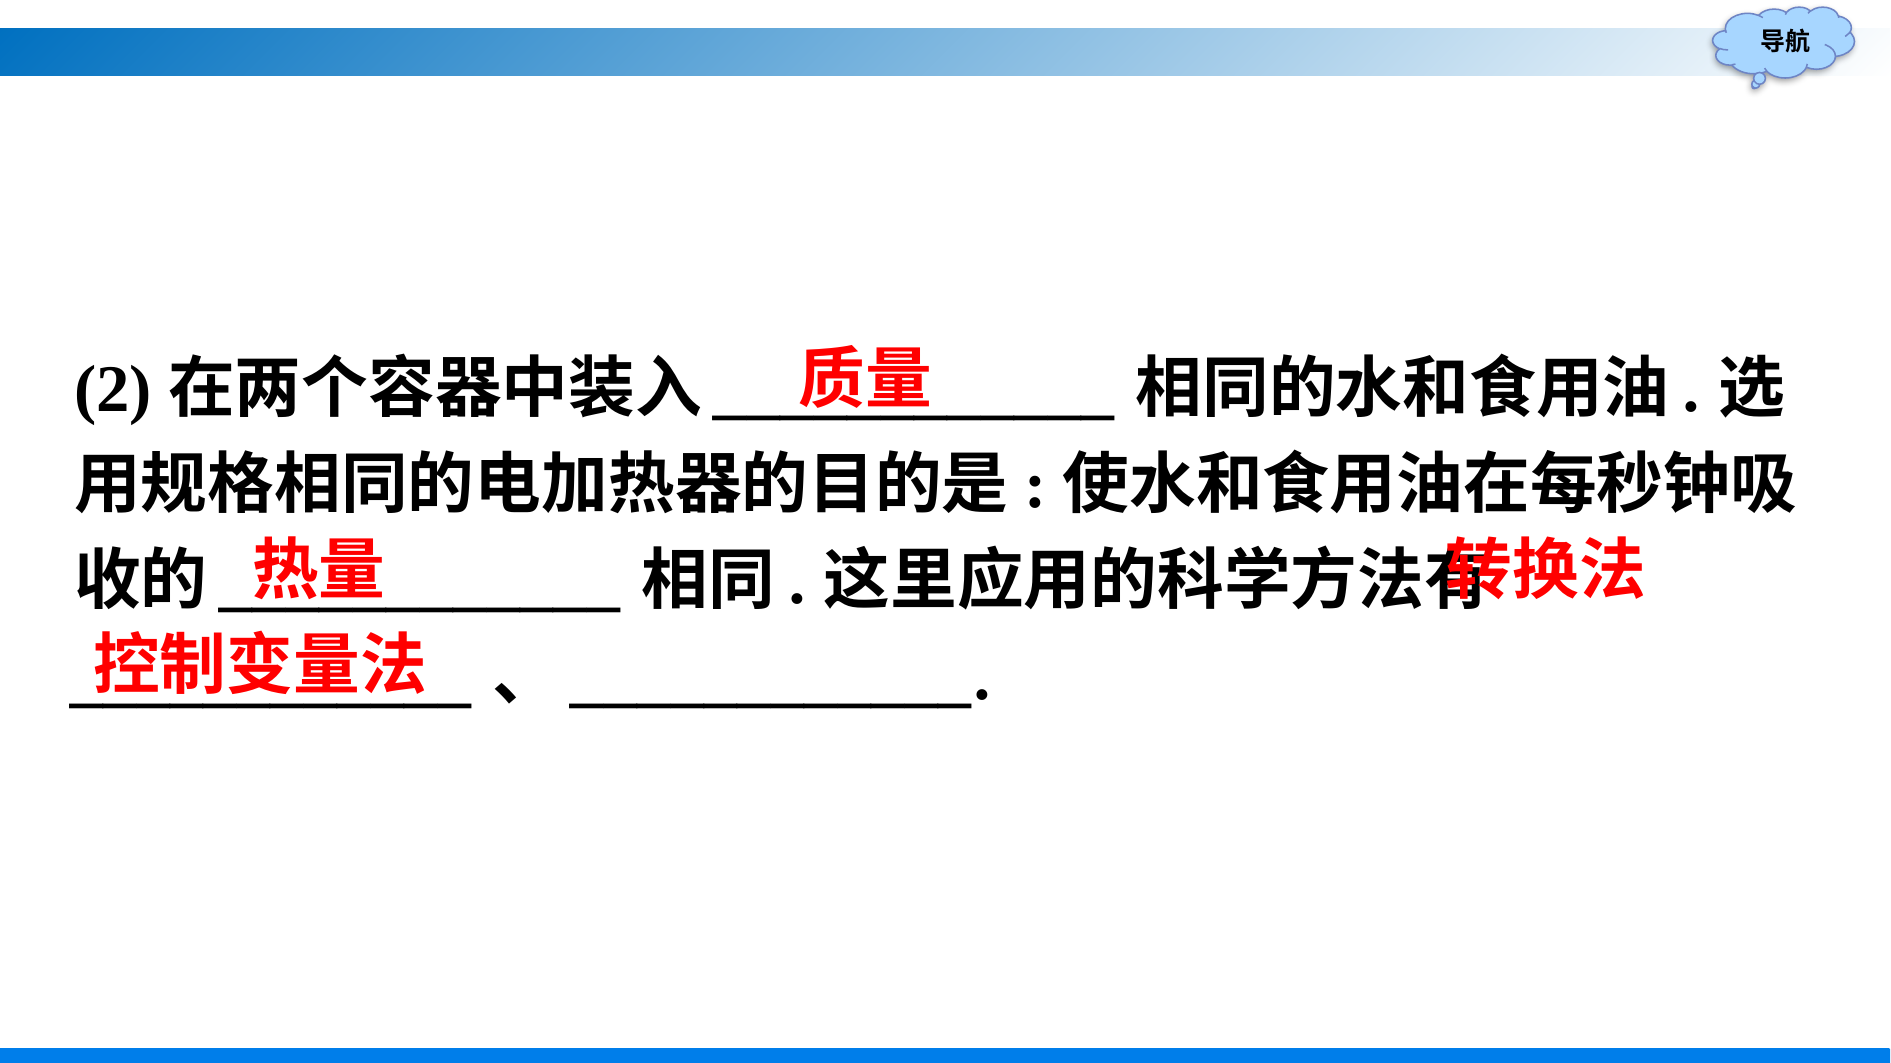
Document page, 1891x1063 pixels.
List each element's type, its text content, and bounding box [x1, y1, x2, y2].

text_box 质量 [783, 328, 948, 423]
text_box 热量 [237, 519, 401, 614]
text_box 控制变量法 [78, 614, 443, 710]
text_box (2)在两个容器中装入____________相同的水和食用油.选用规格相同的电加热器的目的是:使水和食用油在每秒钟吸收的____________相同.这里应用的科学方法有____________、____________. [59, 321, 1833, 720]
text_box 转换法 [1430, 519, 1661, 614]
